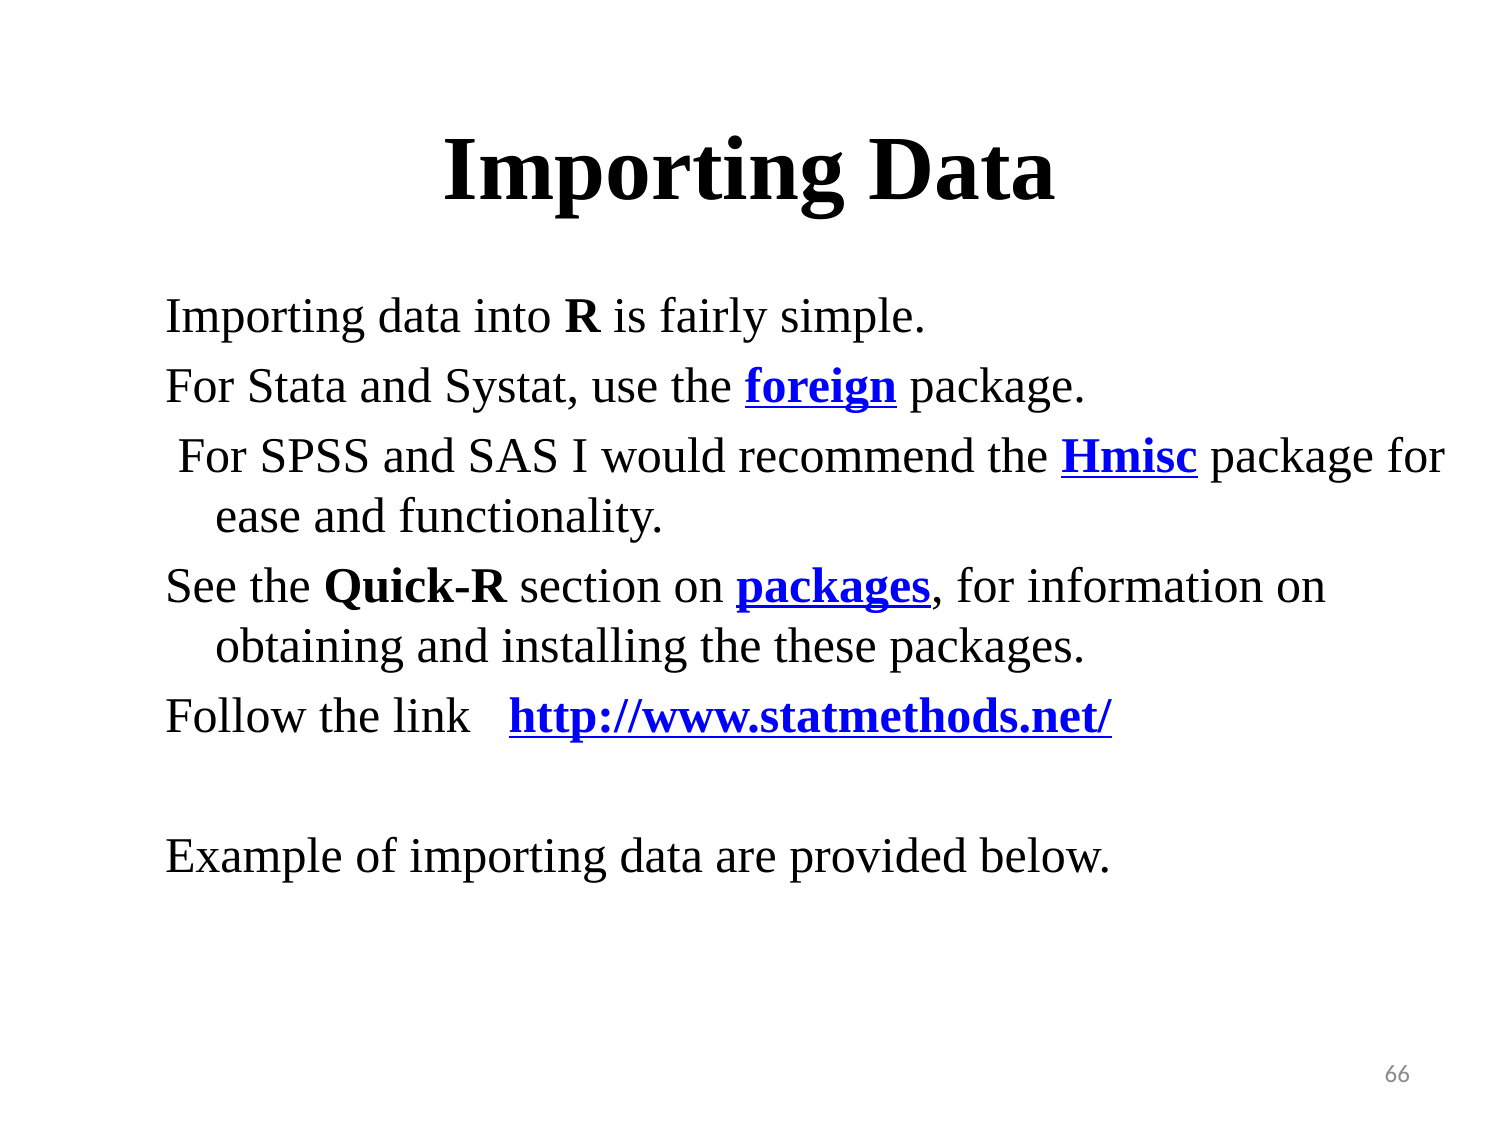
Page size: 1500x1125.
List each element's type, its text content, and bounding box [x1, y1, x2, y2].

slide_number 66 [1074, 1042, 1425, 1103]
list Importing data into R is fairly simple. For Stata and Systat, use the foreign package. For SPSS and SAS I would recommend the Hmisc package for ease and functionality. See the Quick-R section on packages, for information on obtaining and installing the these packages. Follow the link http://www.statmethods.net/ Example of importing data are provided below. [0, 275, 1475, 963]
title Importing Data [0, 75, 1500, 250]
